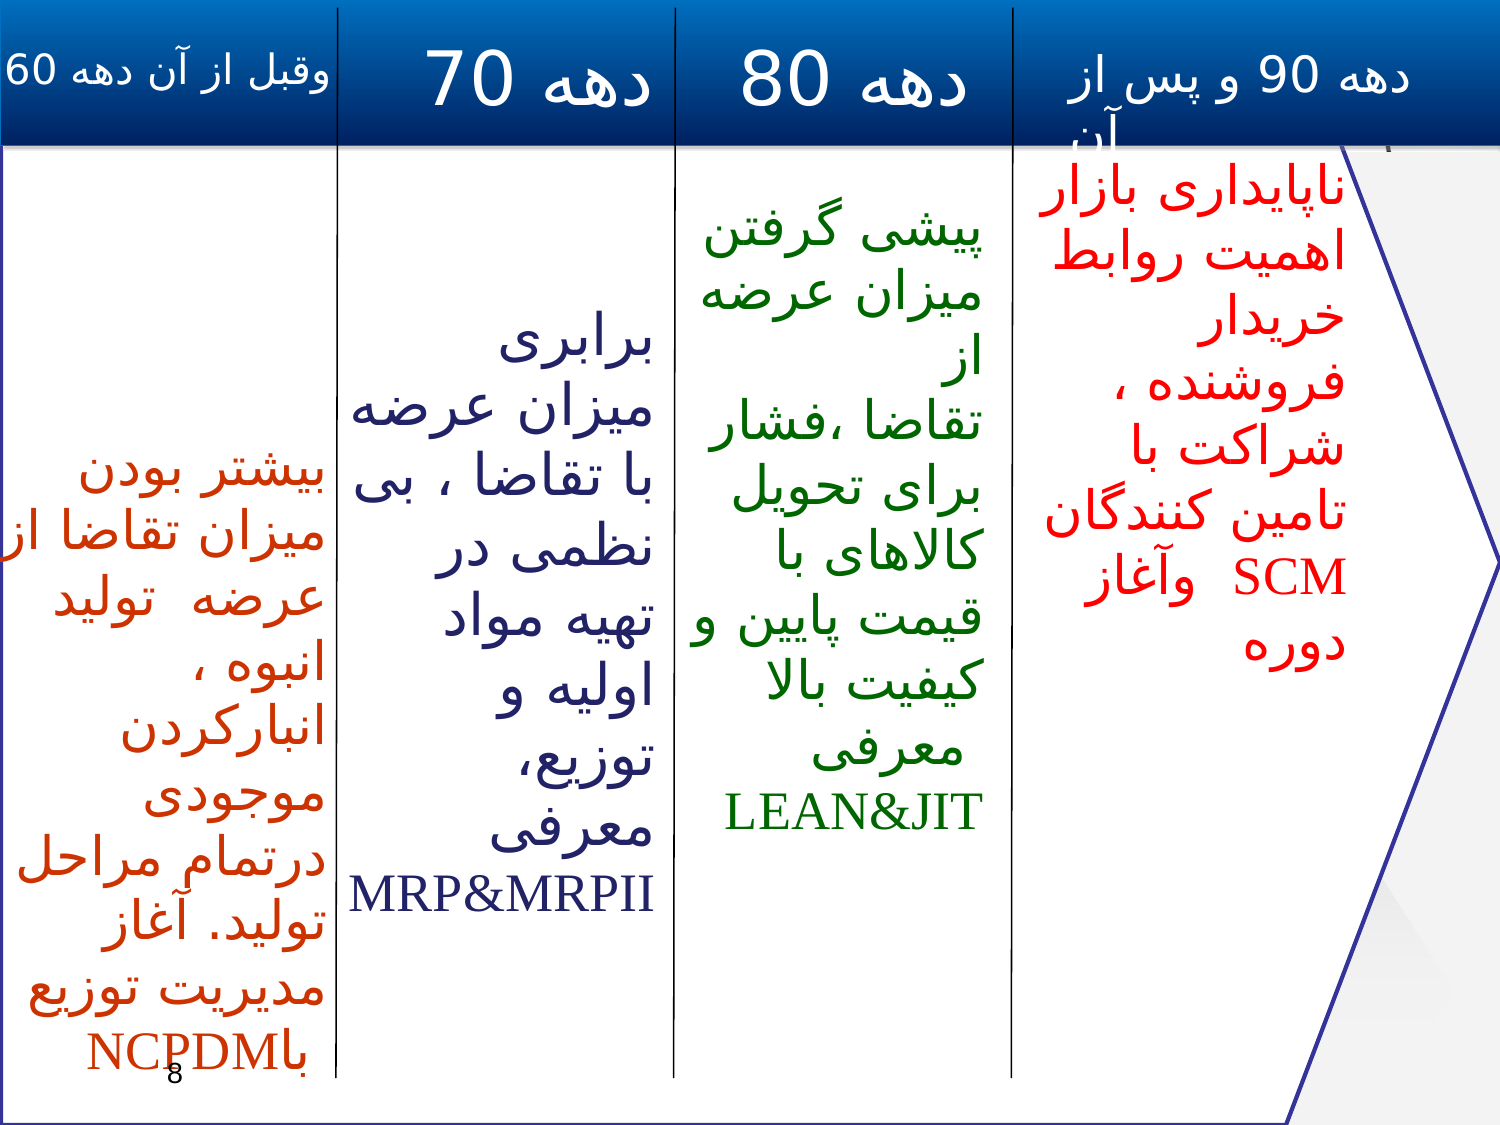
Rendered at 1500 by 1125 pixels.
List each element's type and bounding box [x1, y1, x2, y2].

text_box [0, 0, 1500, 1125]
